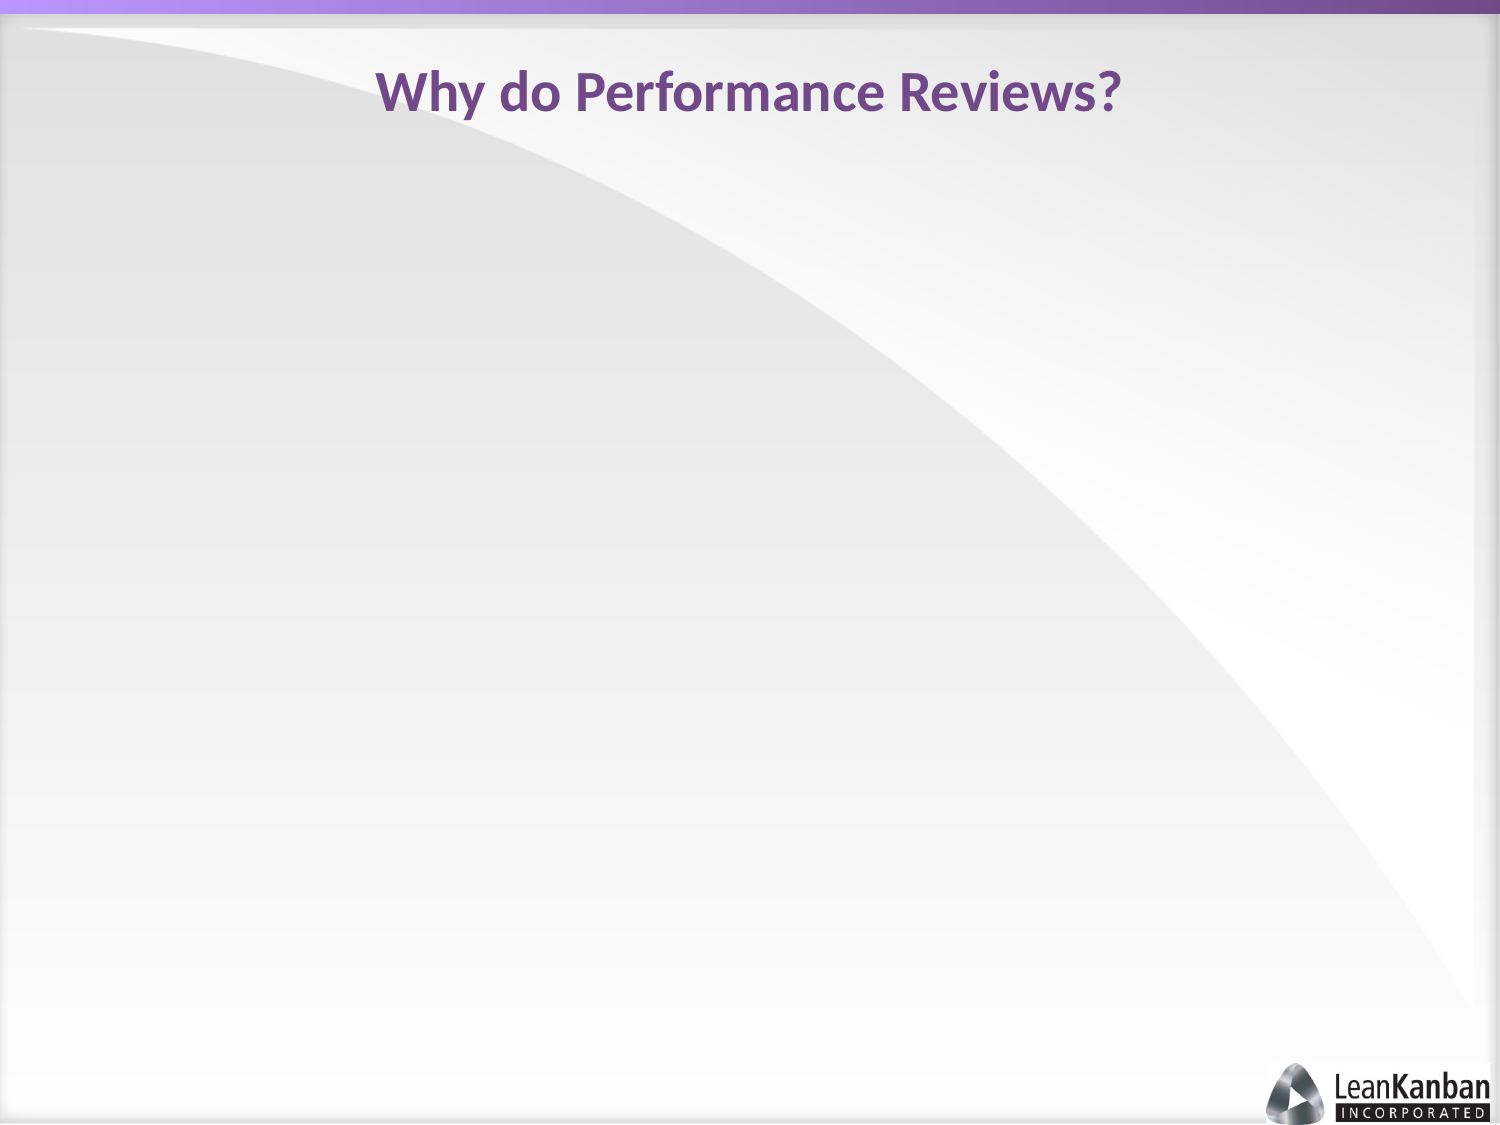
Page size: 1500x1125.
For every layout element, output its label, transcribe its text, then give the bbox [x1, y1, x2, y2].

picture [0, 14, 1500, 1125]
title Why do Performance Reviews? [41, 11, 1459, 164]
